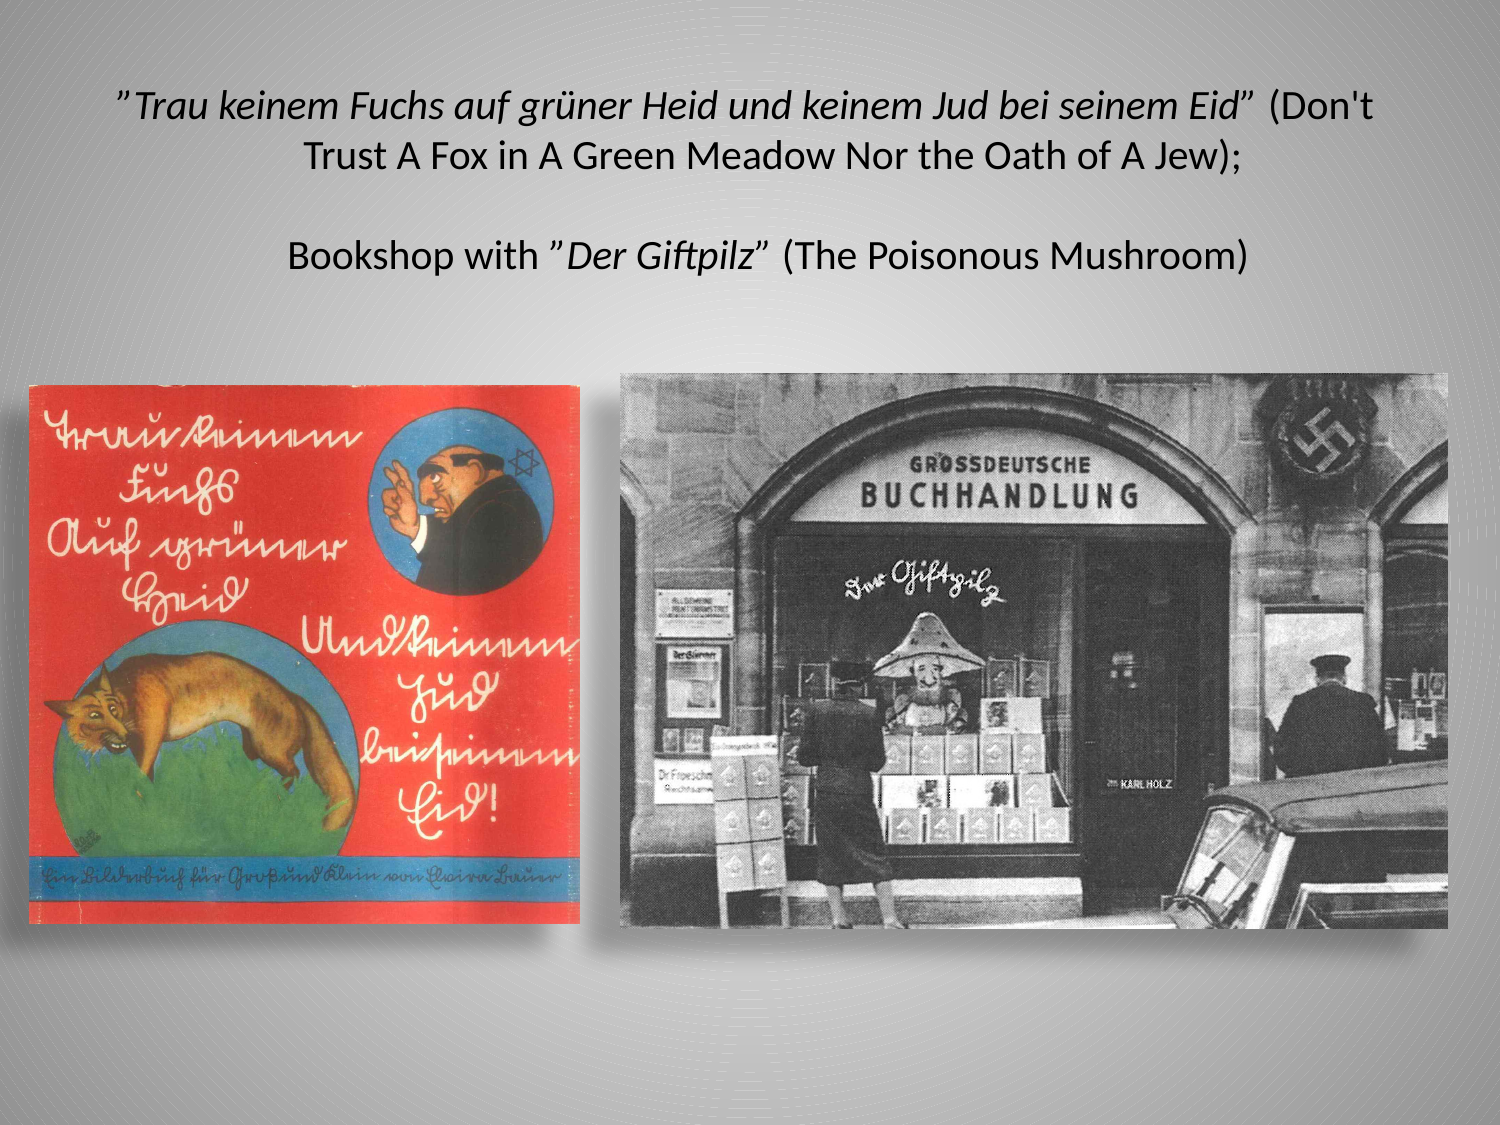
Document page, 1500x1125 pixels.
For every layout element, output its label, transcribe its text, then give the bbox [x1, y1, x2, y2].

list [29, 385, 580, 924]
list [619, 373, 1448, 929]
title ”Trau keinem Fuchs auf grüner Heid und keinem Jud bei seinem Eid” (Don't Trust A Fox in A Green Meadow Nor the Oath of A Jew); Bookshop with ”Der Giftpilz” (The Poisonous Mushroom) [64, 45, 1425, 389]
